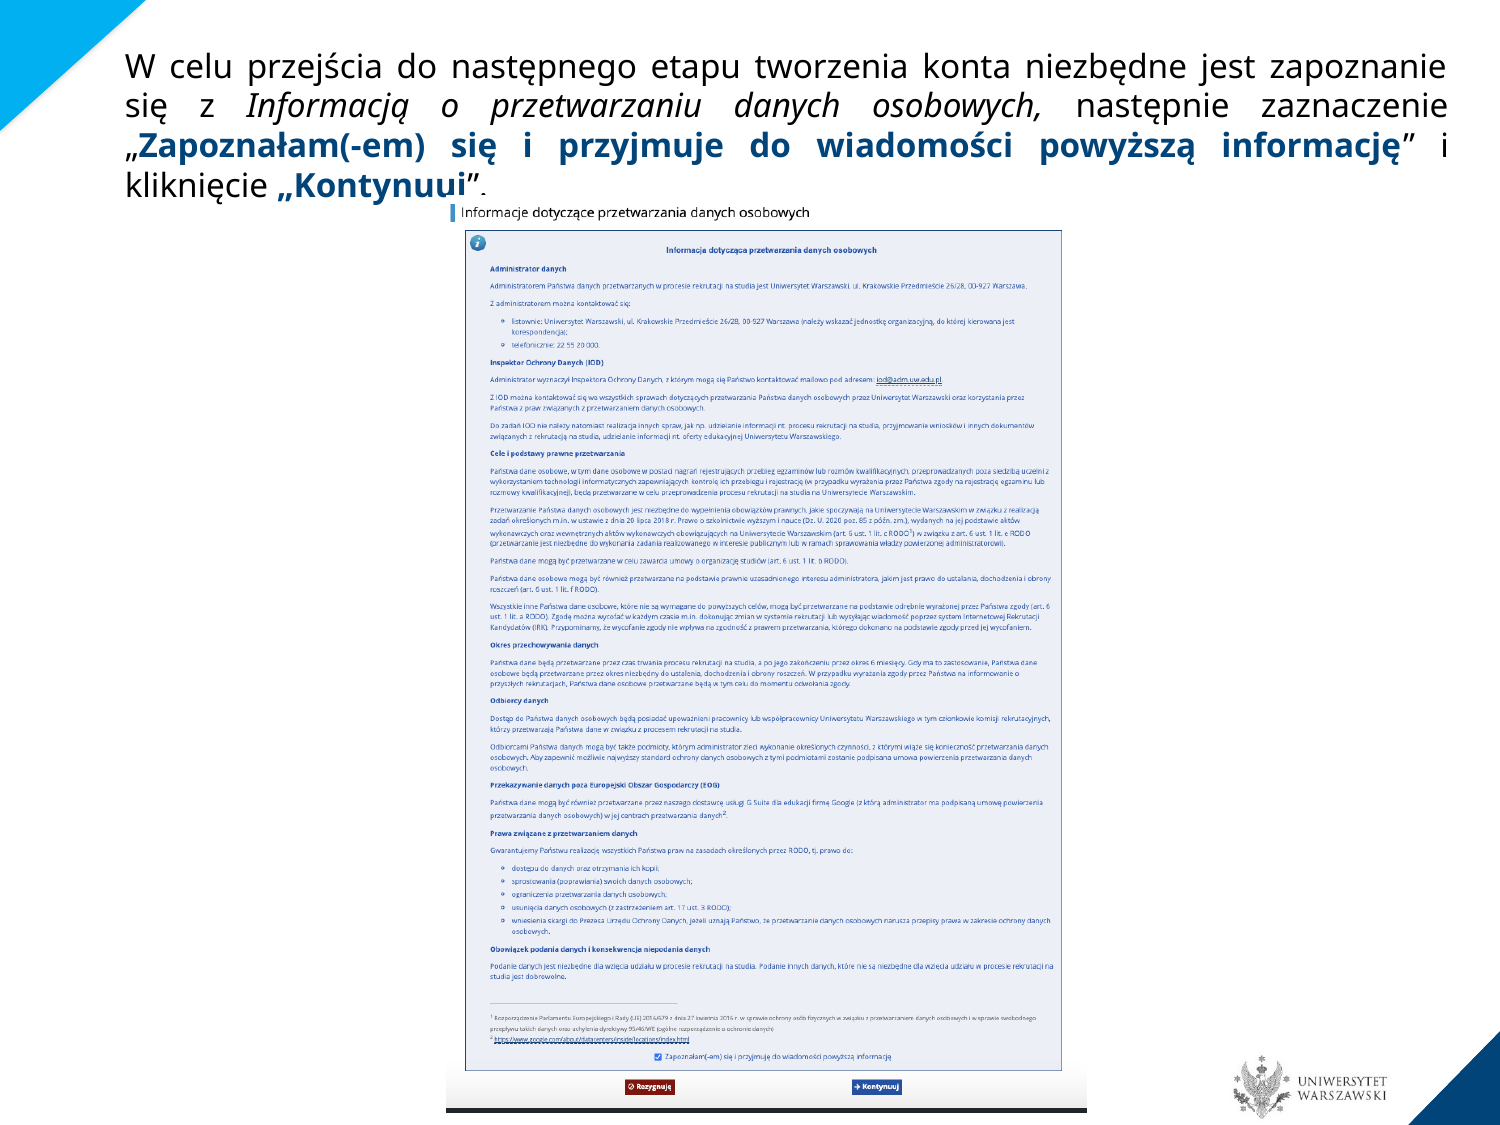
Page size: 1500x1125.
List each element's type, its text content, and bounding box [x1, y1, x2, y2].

text_box W celu przejścia do następnego etapu tworzenia konta niezbędne jest zapoznanie się z Informacją o przetwarzaniu danych osobowych, następnie zaznaczenie „Zapoznałam(-em) się i przyjmuje do wiadomości powyższą informację” i kliknięcie „Kontynuuj”. [109, 37, 1464, 212]
picture [446, 195, 1087, 1113]
text_box [0, 0, 146, 131]
picture [1226, 1051, 1394, 1122]
